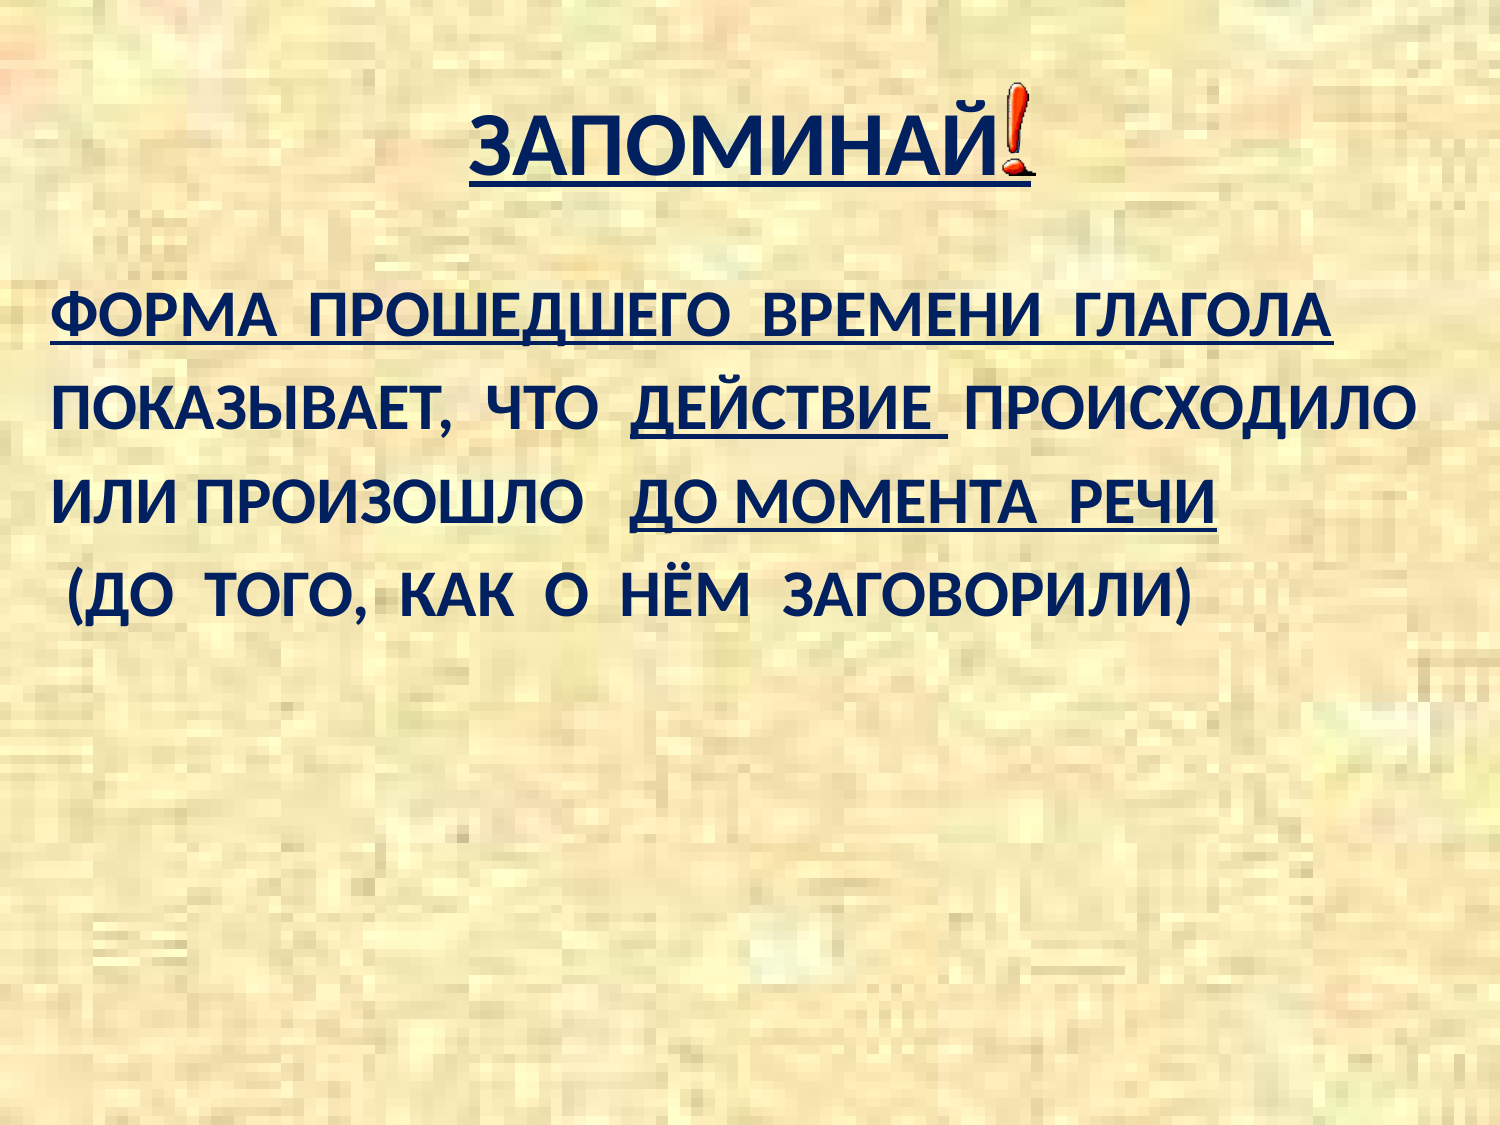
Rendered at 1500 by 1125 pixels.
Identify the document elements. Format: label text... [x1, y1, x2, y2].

title ЗАПОМИНАЙ! [75, 45, 1425, 233]
picture [0, 0, 1500, 1125]
list ФОРМА ПРОШЕДШЕГО ВРЕМЕНИ ГЛАГОЛА ПОКАЗЫВАЕТ, ЧТО ДЕЙСТВИЕ ПРОИСХОДИЛО ИЛИ ПРОИЗОШЛО ДО МОМЕНТА РЕЧИ (ДО ТОГО, КАК О НЁМ ЗАГОВОРИЛИ) [35, 262, 1477, 1005]
